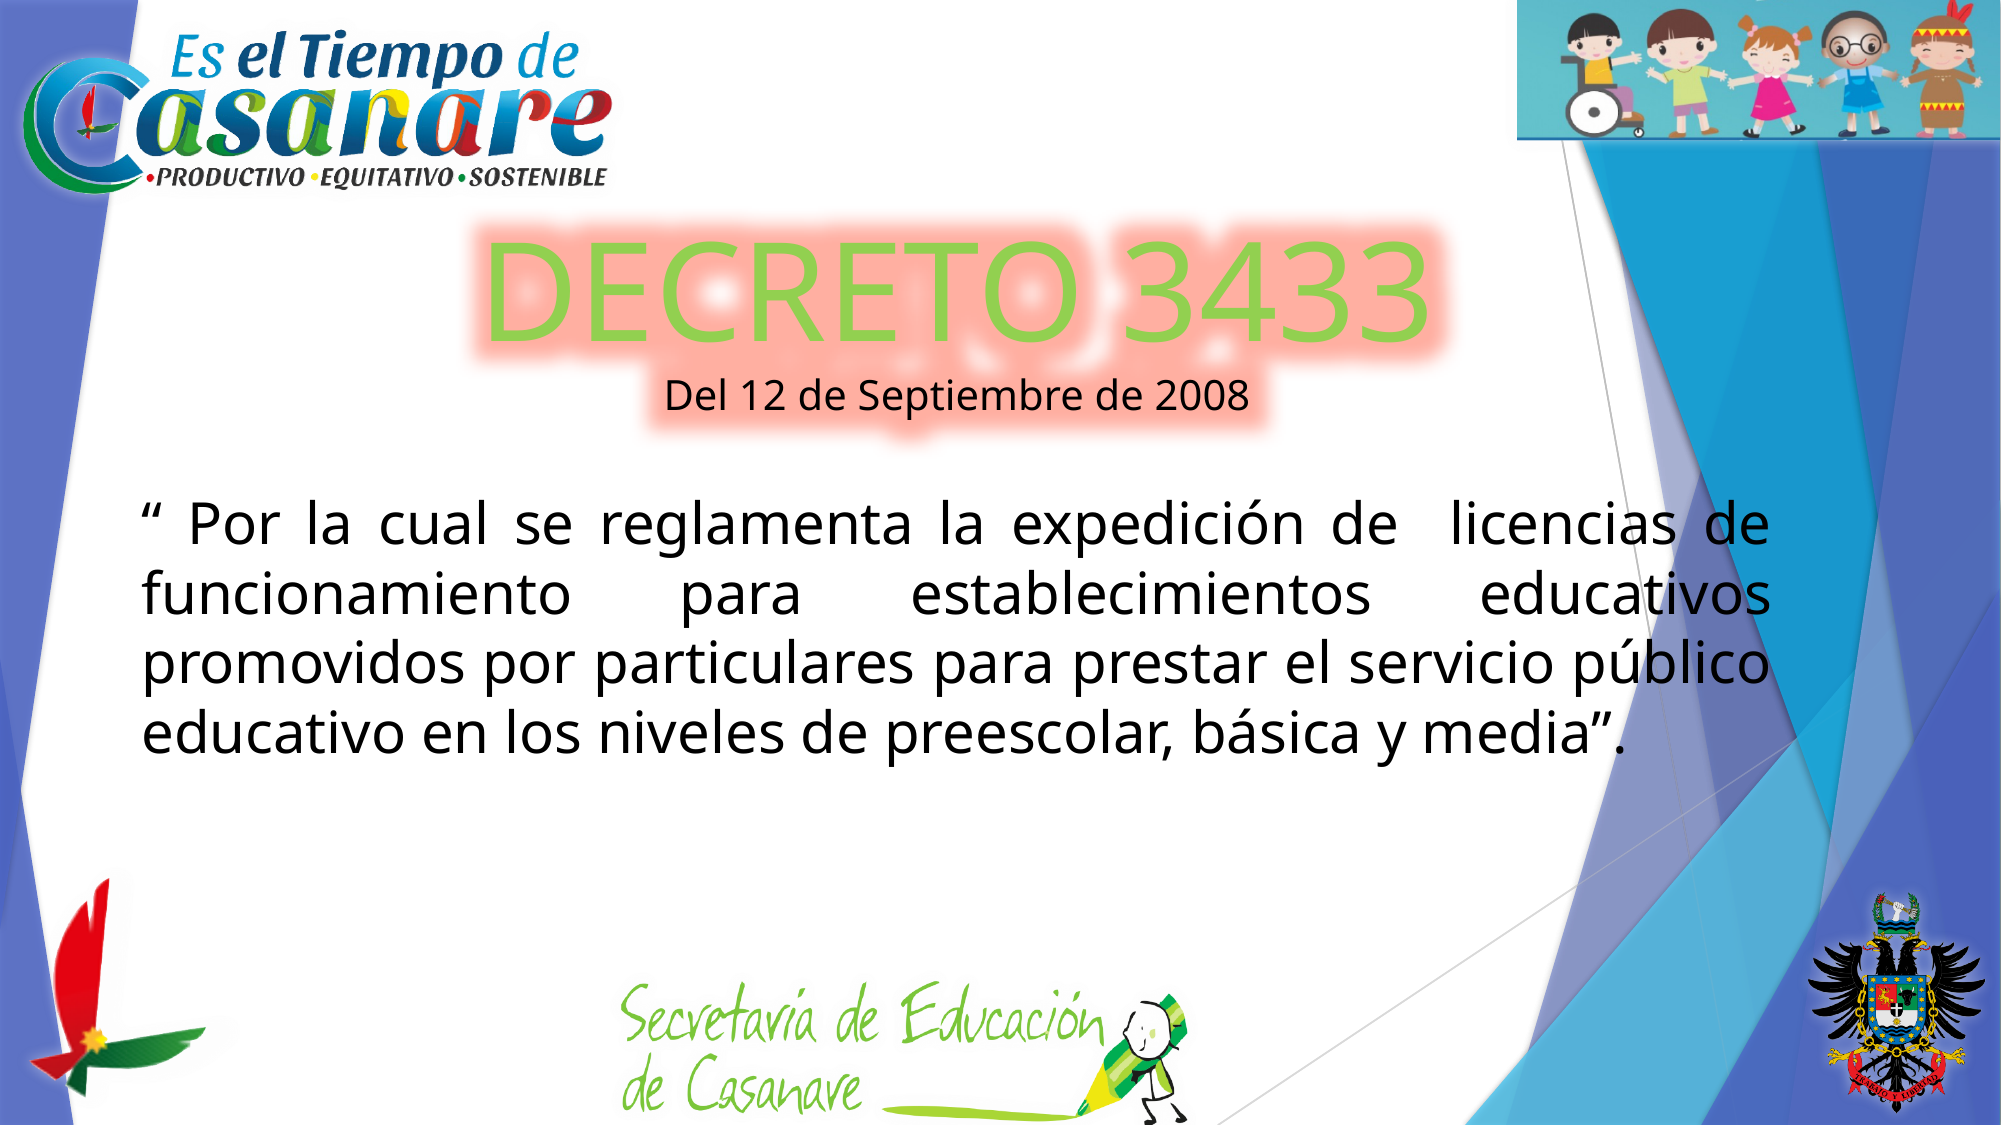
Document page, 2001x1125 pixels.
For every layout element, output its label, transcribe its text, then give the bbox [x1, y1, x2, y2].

picture [0, 850, 260, 1125]
text_box DECRETO 3433 Del 12 de Septiembre de 2008 [257, 196, 1657, 477]
picture [0, 4, 637, 219]
picture [1781, 865, 2001, 1125]
title “ Por la cual se reglamenta la expedición de licencias de funcionamiento para establecimientos educativos promovidos por particulares para prestar el servicio público educativo en los niveles de preescolar, básica y media”. [126, 479, 1788, 834]
picture [599, 959, 1209, 1125]
picture [1495, 0, 2001, 162]
